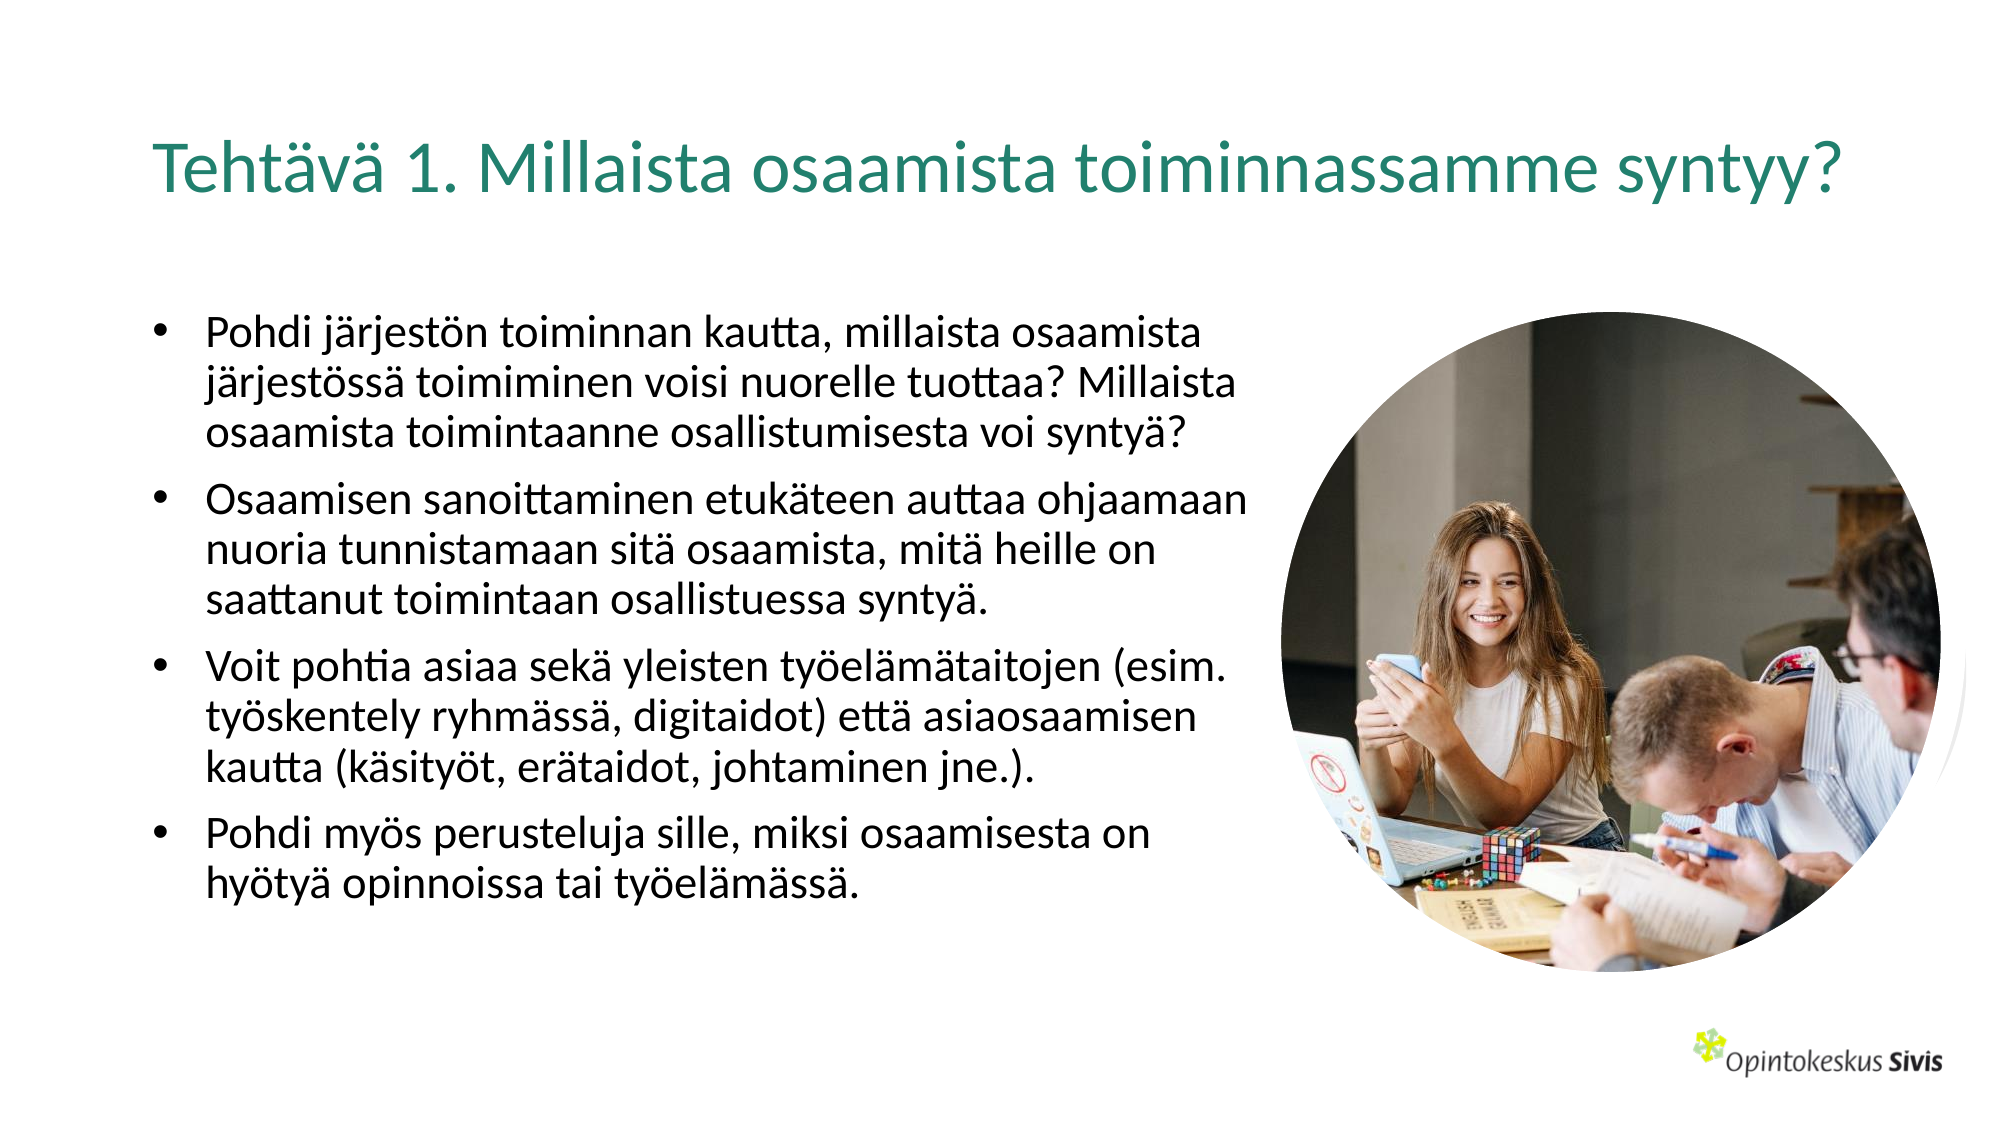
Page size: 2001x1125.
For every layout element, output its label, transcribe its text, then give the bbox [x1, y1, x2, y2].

picture [1268, 299, 1954, 985]
list Pohdi järjestön toiminnan kautta, millaista osaamista järjestössä toimiminen voisi nuorelle tuottaa? Millaista osaamista toimintaanne osallistumisesta voi syntyä? Osaamisen sanoittaminen etukäteen auttaa ohjaamaan nuoria tunnistamaan sitä osaamista, mitä heille on saattanut toimintaan osallistuessa syntyä. Voit pohtia asiaa sekä yleisten työelämätaitojen (esim. työskentely ryhmässä, digitaidot) että asiaosaamisen kautta (käsityöt, erätaidot, johtaminen jne.). Pohdi myös perusteluja sille, miksi osaamisesta on hyötyä opinnoissa tai työelämässä. [137, 299, 1269, 1014]
picture [1691, 1026, 1945, 1080]
title Tehtävä 1. Millaista osaamista toiminnassamme syntyy? [137, 59, 1920, 278]
